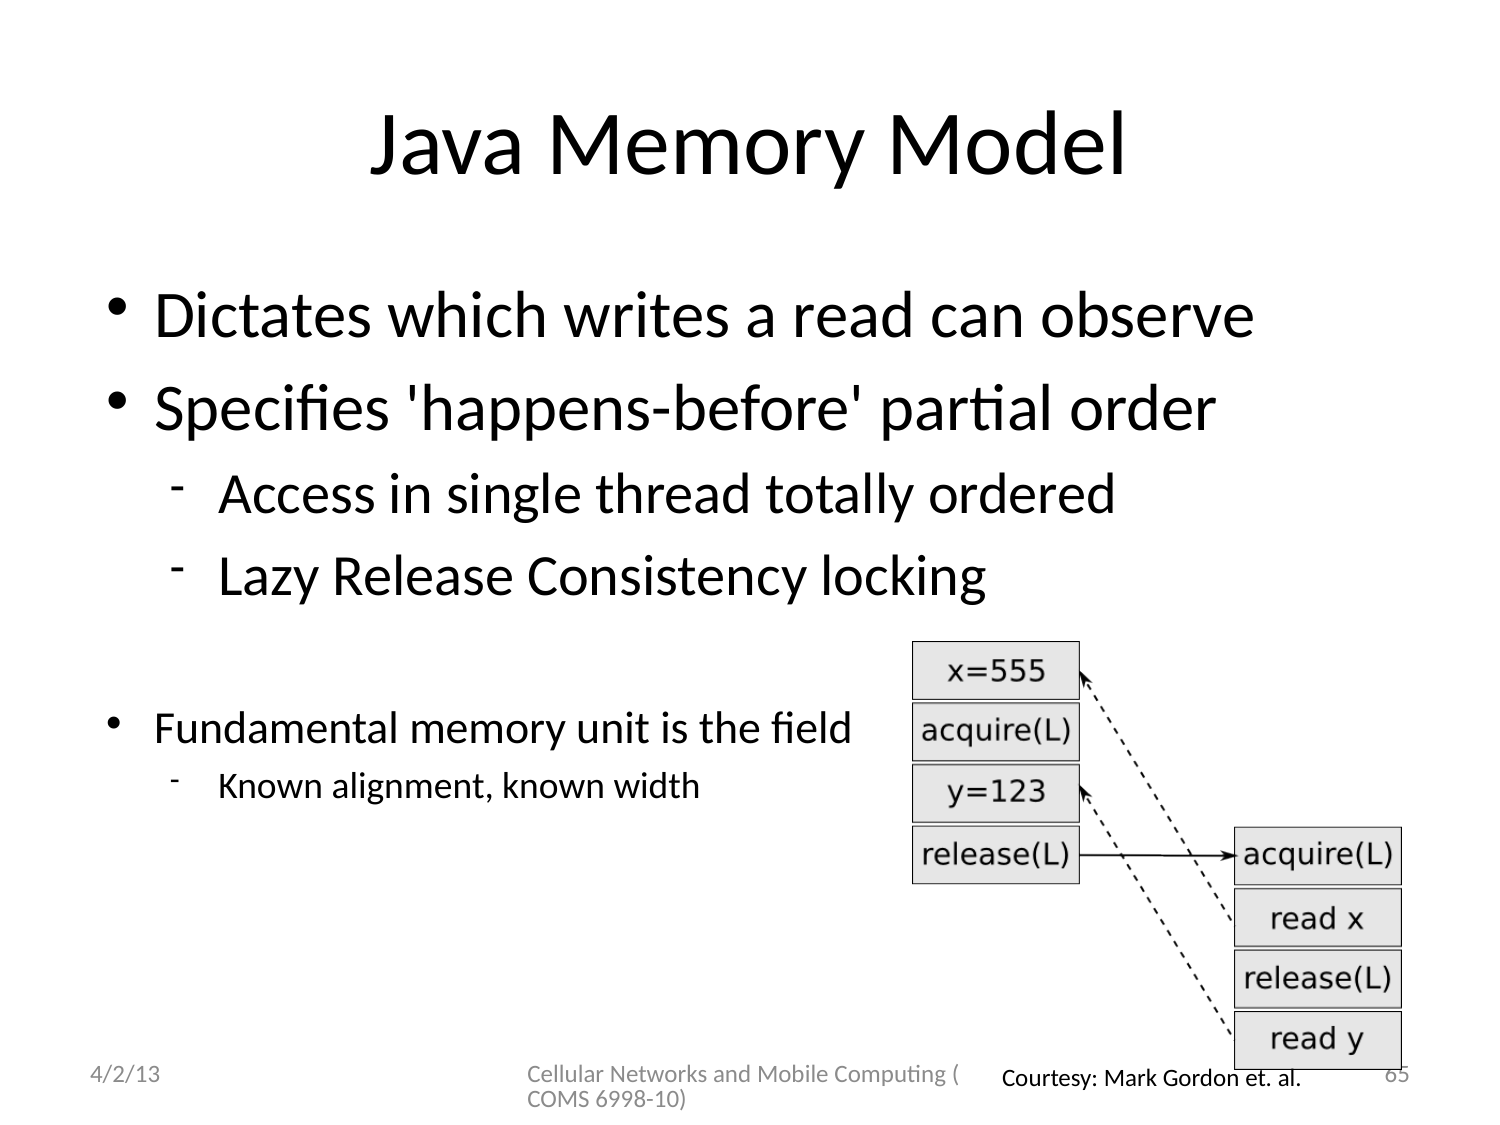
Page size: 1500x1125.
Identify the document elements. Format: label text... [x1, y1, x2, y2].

list Dictates which writes a read can observe Specifies 'happens-before' partial order Access in single thread totally ordered Lazy Release Consistency locking Fundamental memory unit is the field Known alignment, known width [74, 263, 1395, 994]
picture [911, 641, 1403, 1070]
footer Cellular Networks and Mobile Computing (COMS 6998-10) [512, 1042, 988, 1103]
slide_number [75, 1042, 425, 1103]
slide_number 65 [1074, 1042, 1425, 1103]
title Java Memory Model [74, 44, 1425, 233]
text_box Courtesy: Mark Gordon et. al. [987, 1077, 1323, 1100]
